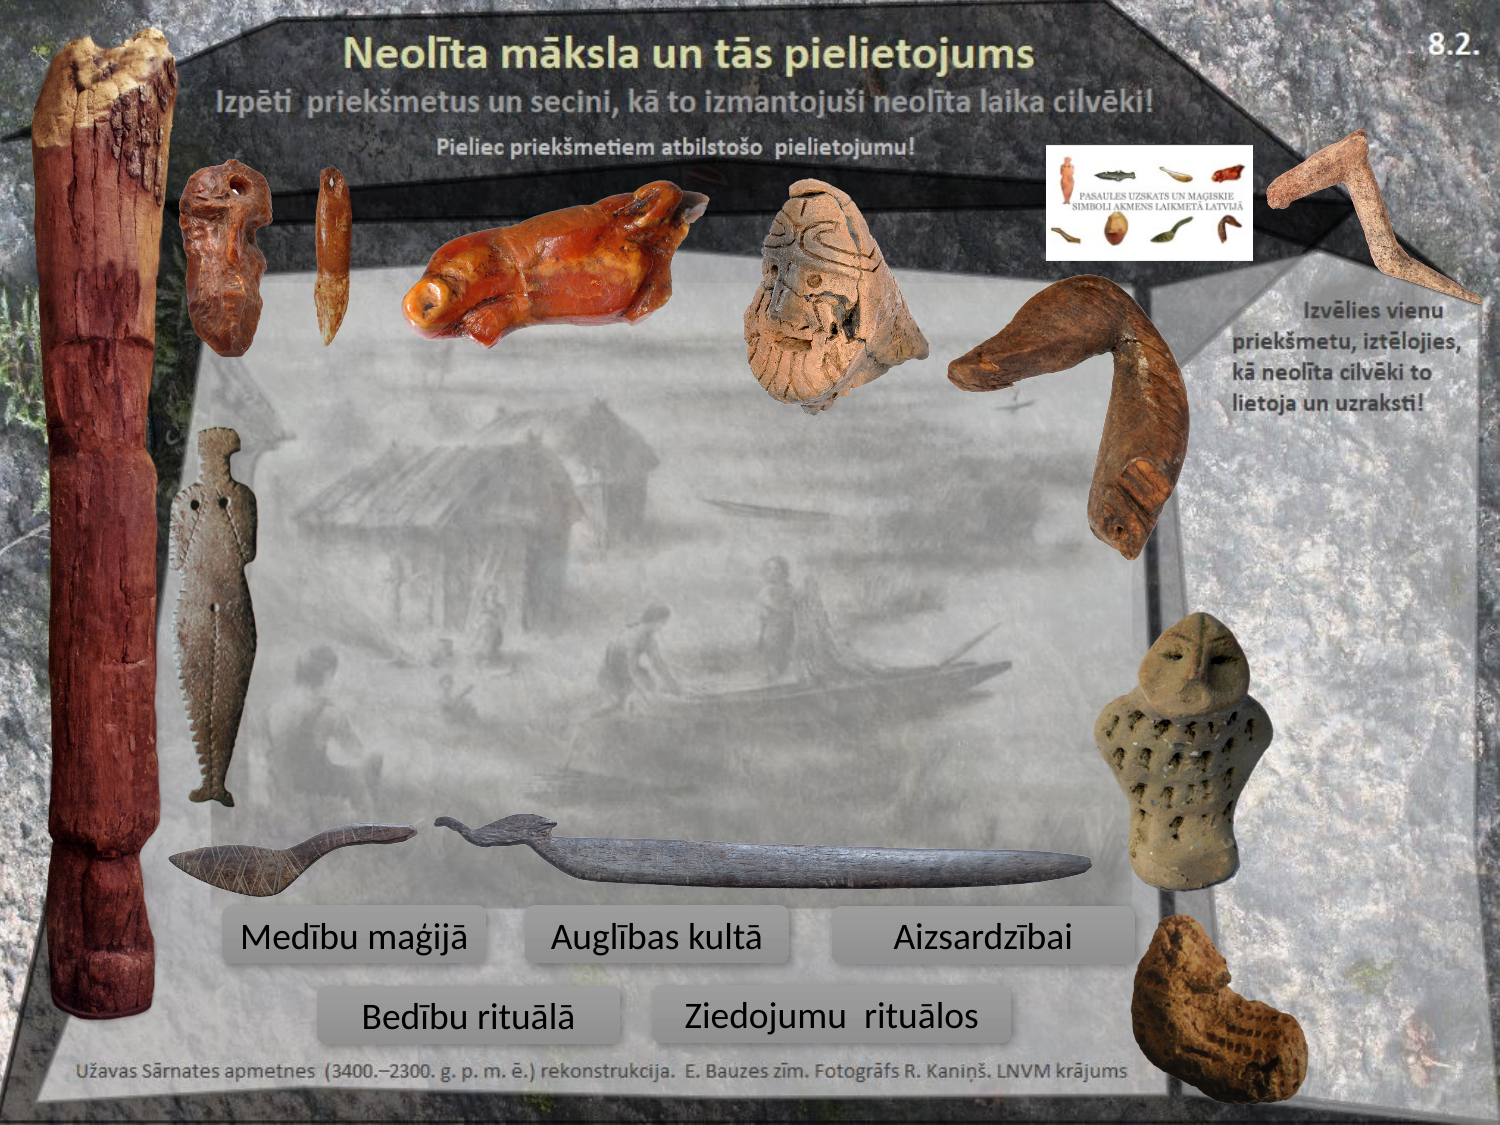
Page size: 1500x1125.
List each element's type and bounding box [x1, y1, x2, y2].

text_box [1045, 143, 1254, 261]
picture [0, 0, 1500, 1125]
